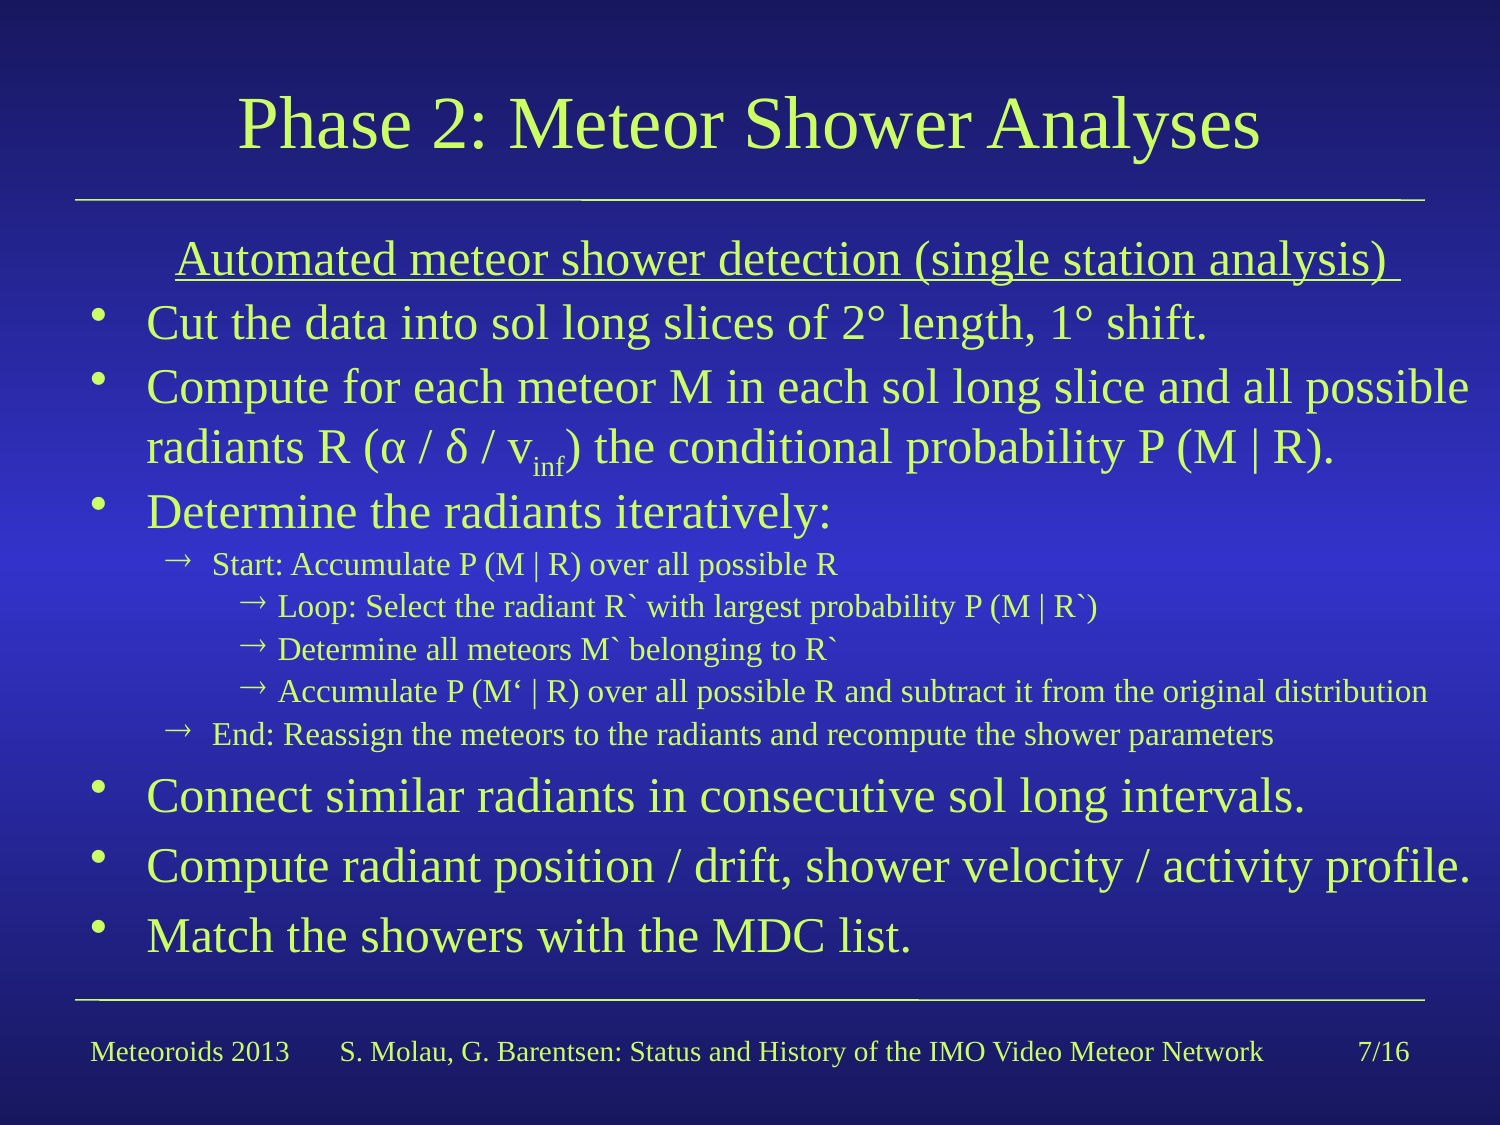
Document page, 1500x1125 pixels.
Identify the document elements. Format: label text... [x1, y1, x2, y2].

slide_number Meteoroids 2013 [75, 1025, 309, 1100]
slide_number 7/16 [1296, 1025, 1425, 1100]
footer S. Molau, G. Barentsen: Status and History of the IMO Video Meteor Network [309, 1025, 1296, 1100]
list Automated meteor shower detection (single station analysis) Cut the data into sol long slices of 2° length, 1° shift. Compute for each meteor M in each sol long slice and all possible radiants R (α / δ / vinf) the conditional probability P (M | R). Determine the radiants iteratively: Start: Accumulate P (M | R) over all possible R Loop: Select the radiant R` with largest probability P (M | R`) Determine all meteors M` belonging to R` Accumulate P (M‘ | R) over all possible R and subtract it from the original distribution End: Reassign the meteors to the radiants and recompute the shower parameters Connect similar radiants in consecutive sol long intervals. Compute radiant position / drift, shower velocity / activity profile. Match the showers with the MDC list. [75, 224, 1500, 977]
title Phase 2: Meteor Shower Analyses [75, 62, 1425, 175]
